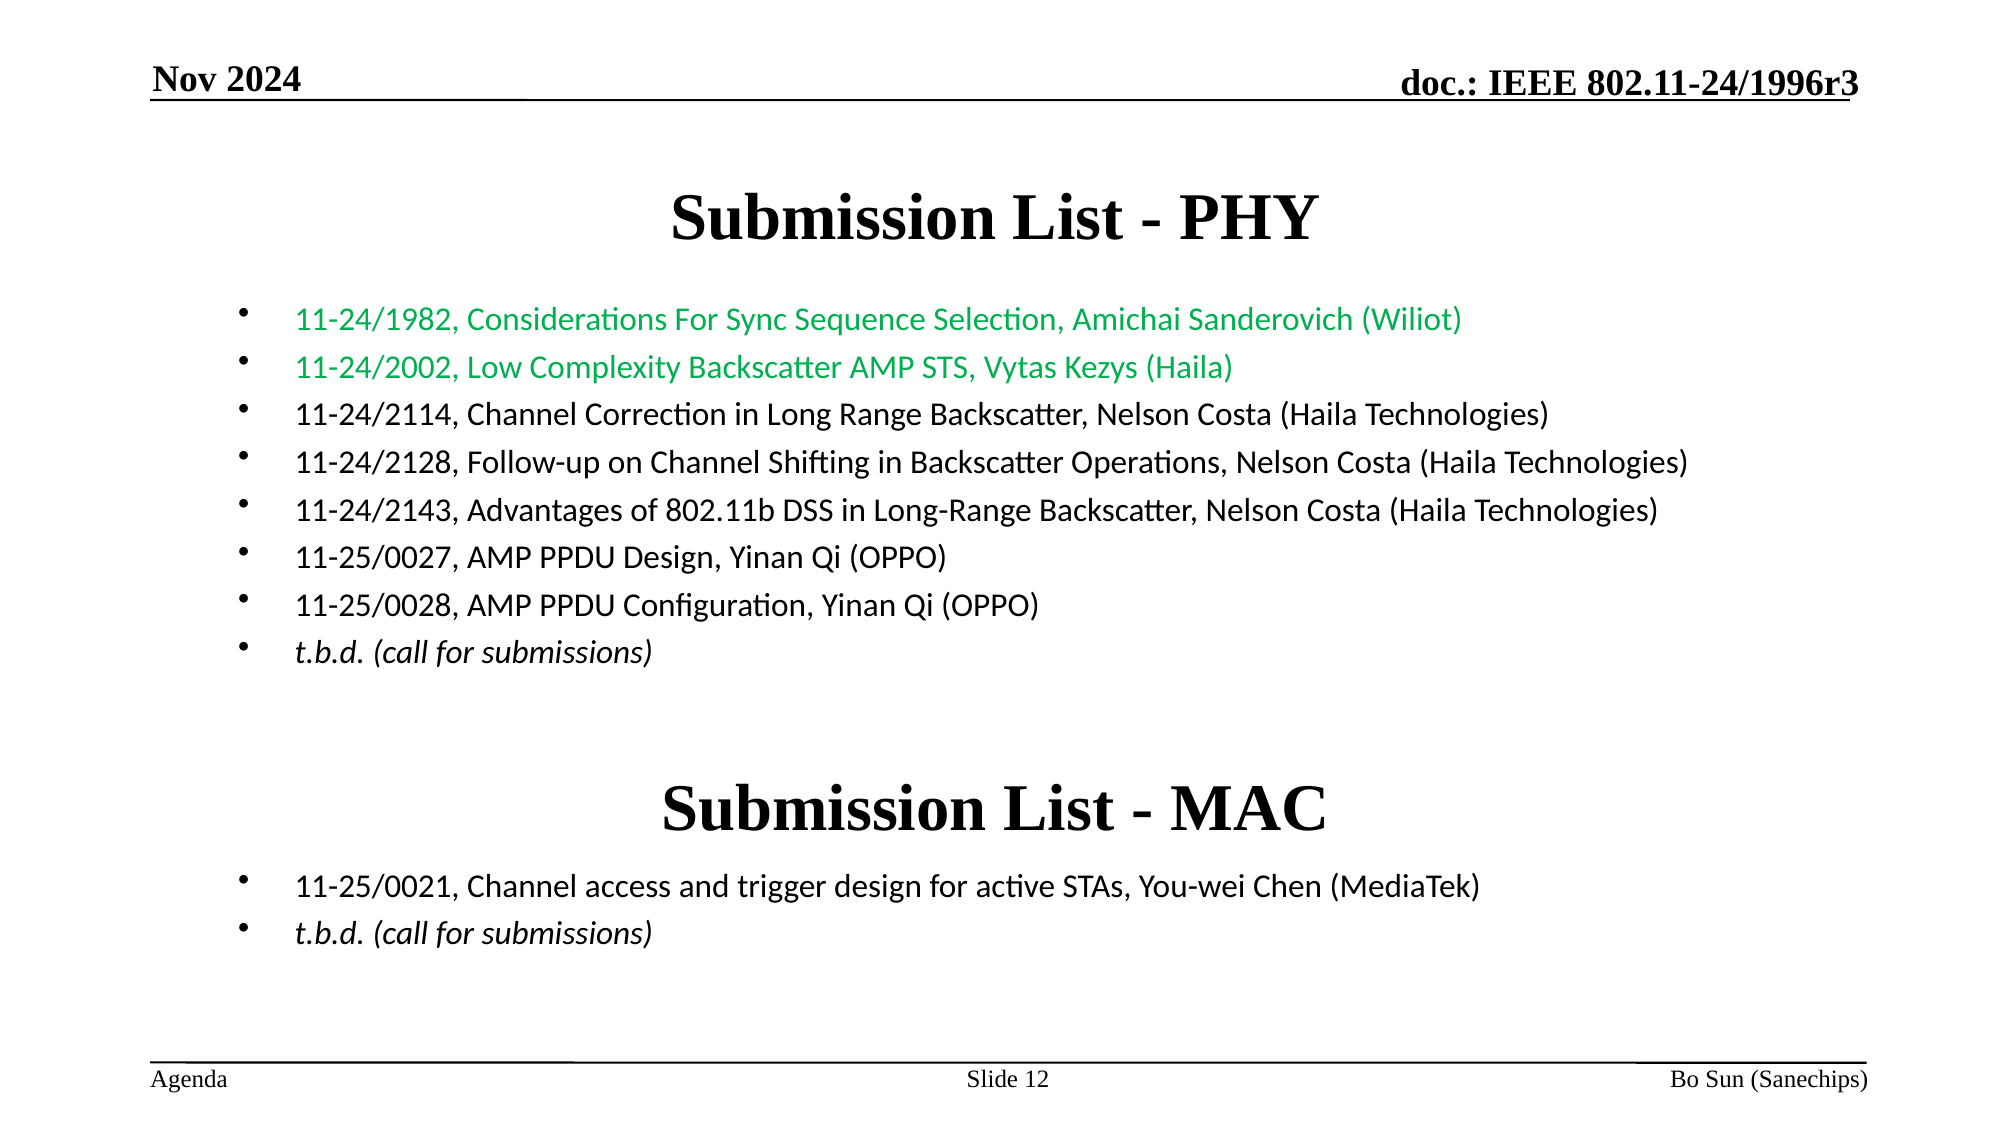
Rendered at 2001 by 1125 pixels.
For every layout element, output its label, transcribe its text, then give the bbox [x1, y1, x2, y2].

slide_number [152, 54, 563, 100]
text_box 11-25/0021, Channel access and trigger design for active STAs, You-wei Chen (MediaTek) t.b.d. (call for submissions) [148, 856, 1824, 996]
text_box Submission List - MAC [145, 715, 1846, 891]
slide_number Slide [949, 1061, 1067, 1123]
text_box Submission List - PHY [145, 125, 1846, 300]
footer Bo Sun (Sanechips) [1171, 1061, 1869, 1093]
text_box 11-24/1982, Considerations For Sync Sequence Selection, Amichai Sanderovich (Wiliot) 11-24/2002, Low Complexity Backscatter AMP STS, Vytas Kezys (Haila) 11-24/2114, Channel Correction in Long Range Backscatter, Nelson Costa (Haila Technologies) 11-24/2128, Follow-up on Channel Shifting in Backscatter Operations, Nelson Costa (Haila Technologies) 11-24/2143, Advantages of 802.11b DSS in Long-Range Backscatter, Nelson Costa (Haila Technologies) 11-25/0027, AMP PPDU Design, Yinan Qi (OPPO) 11-25/0028, AMP PPDU Configuration, Yinan Qi (OPPO) t.b.d. (call for submissions) [148, 289, 1824, 715]
